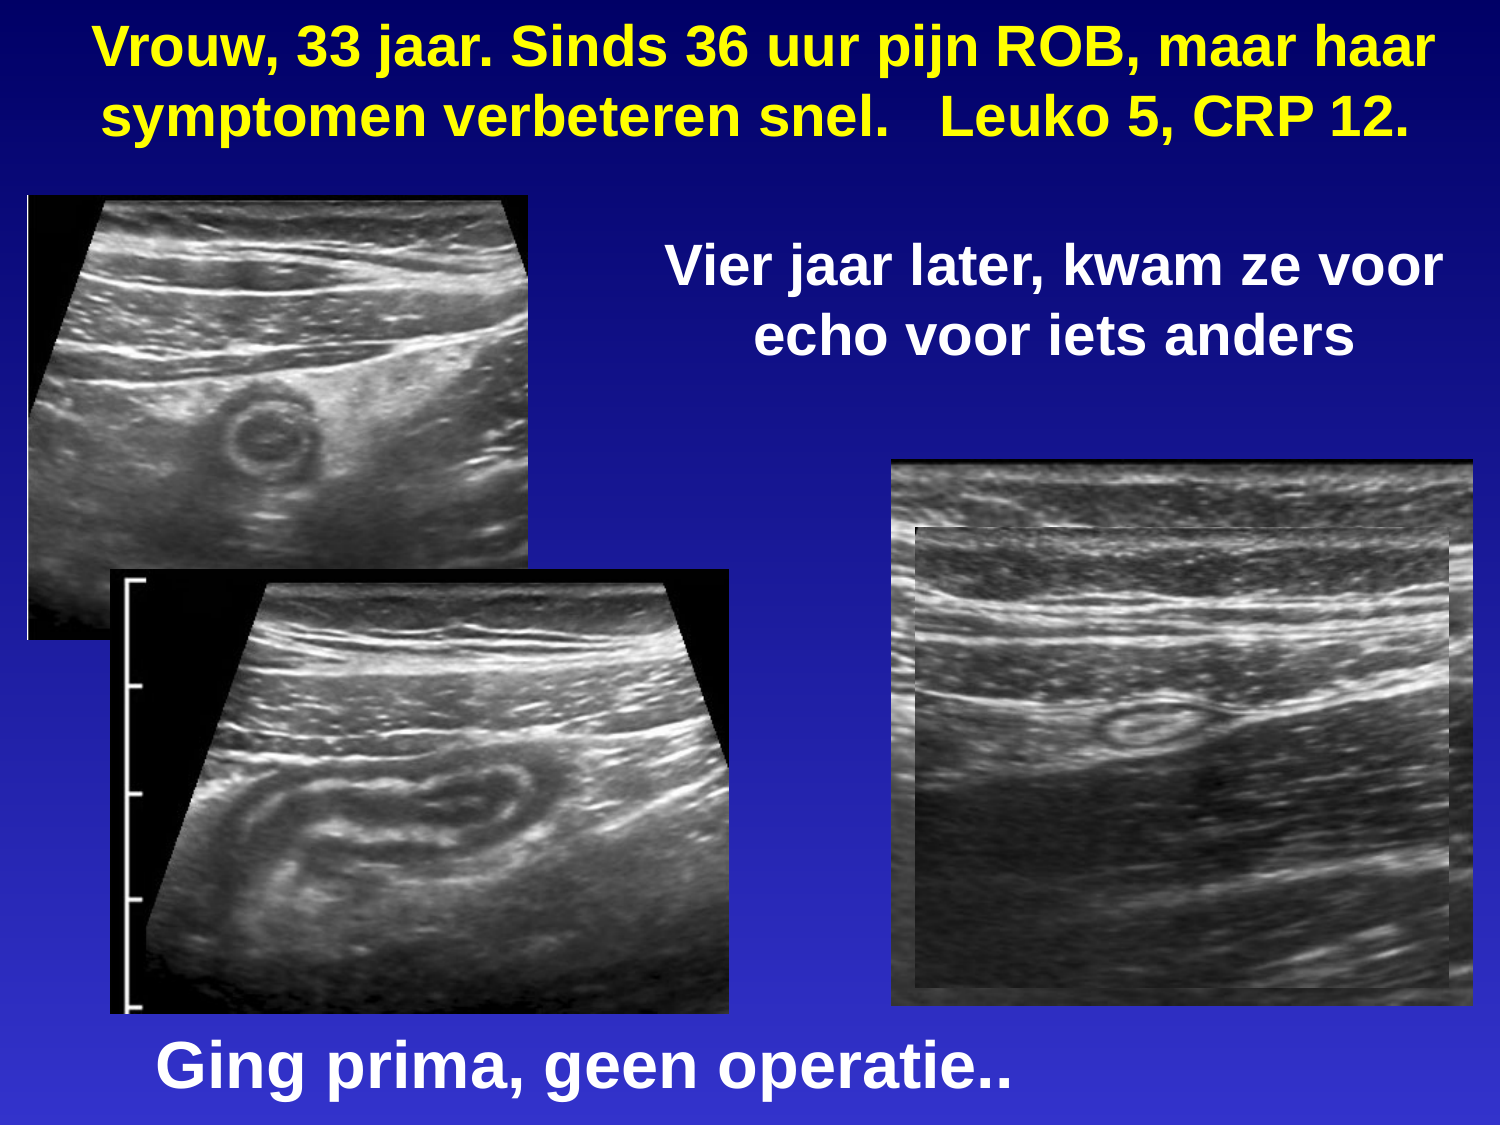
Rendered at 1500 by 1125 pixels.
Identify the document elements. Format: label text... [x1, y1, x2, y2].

text_box Vrouw, 33 jaar. Sinds 36 uur pijn ROB, maar haar symptomen verbeteren snel. Leuko 5, CRP 12. [11, 1, 1500, 156]
text_box Ging prima, geen operatie.. [29, 1013, 1142, 1122]
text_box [27, 195, 730, 1015]
picture [891, 459, 1474, 1006]
text_box Vier jaar later, kwam ze voor echo voor iets anders [734, 219, 1500, 492]
